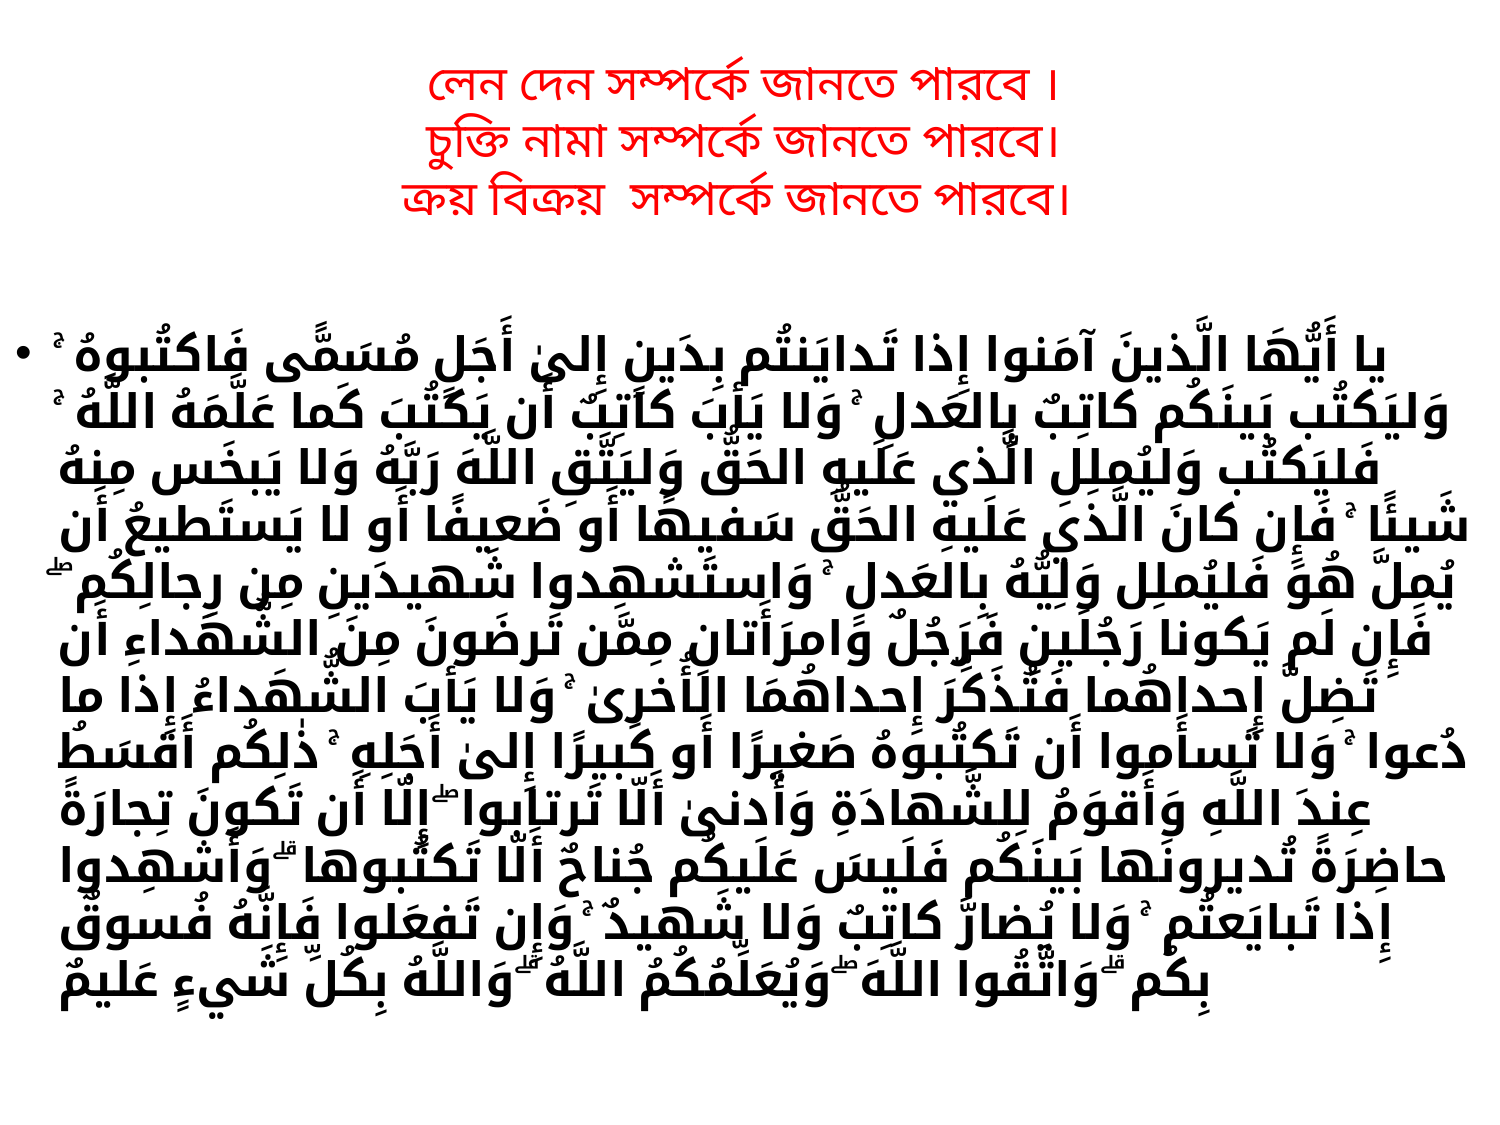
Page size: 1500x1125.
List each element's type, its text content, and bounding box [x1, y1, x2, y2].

text_box يا أَيُّهَا الَّذينَ آمَنوا إِذا تَدايَنتُم بِدَينٍ إِلىٰ أَجَلٍ مُسَمًّى فَاكتُبوهُ ۚ وَليَكتُب بَينَكُم كاتِبٌ بِالعَدلِ ۚ وَلا يَأبَ كاتِبٌ أَن يَكتُبَ كَما عَلَّمَهُ اللَّهُ ۚ فَليَكتُب وَليُملِلِ الَّذي عَلَيهِ الحَقُّ وَليَتَّقِ اللَّهَ رَبَّهُ وَلا يَبخَس مِنهُ شَيئًا ۚ فَإِن كانَ الَّذي عَلَيهِ الحَقُّ سَفيهًا أَو ضَعيفًا أَو لا يَستَطيعُ أَن يُمِلَّ هُوَ فَليُملِل وَلِيُّهُ بِالعَدلِ ۚ وَاستَشهِدوا شَهيدَينِ مِن رِجالِكُم ۖ فَإِن لَم يَكونا رَجُلَينِ فَرَجُلٌ وَامرَأَتانِ مِمَّن تَرضَونَ مِنَ الشُّهَداءِ أَن تَضِلَّ إِحداهُما فَتُذَكِّرَ إِحداهُمَا الأُخرىٰ ۚ وَلا يَأبَ الشُّهَداءُ إِذا ما دُعوا ۚ وَلا تَسأَموا أَن تَكتُبوهُ صَغيرًا أَو كَبيرًا إِلىٰ أَجَلِهِ ۚ ذٰلِكُم أَقسَطُ عِندَ اللَّهِ وَأَقوَمُ لِلشَّهادَةِ وَأَدنىٰ أَلّا تَرتابوا ۖ إِلّا أَن تَكونَ تِجارَةً حاضِرَةً تُديرونَها بَينَكُم فَلَيسَ عَلَيكُم جُناحٌ أَلّا تَكتُبوها ۗ وَأَشهِدوا إِذا تَبايَعتُم ۚ وَلا يُضارَّ كاتِبٌ وَلا شَهيدٌ ۚ وَإِن تَفعَلوا فَإِنَّهُ فُسوقٌ بِكُم ۗ وَاتَّقُوا اللَّهَ ۖ وَيُعَلِّمُكُمُ اللَّهُ ۗ وَاللَّهُ بِكُلِّ شَيءٍ عَليمٌ [0, 316, 1500, 1067]
title লেন দেন সম্পর্কে জানতে পারবে । চুক্তি নামা সম্পর্কে জানতে পারবে। ক্রয় বিক্রয় সম্পর্কে জানতে পারবে। [75, 45, 1425, 233]
